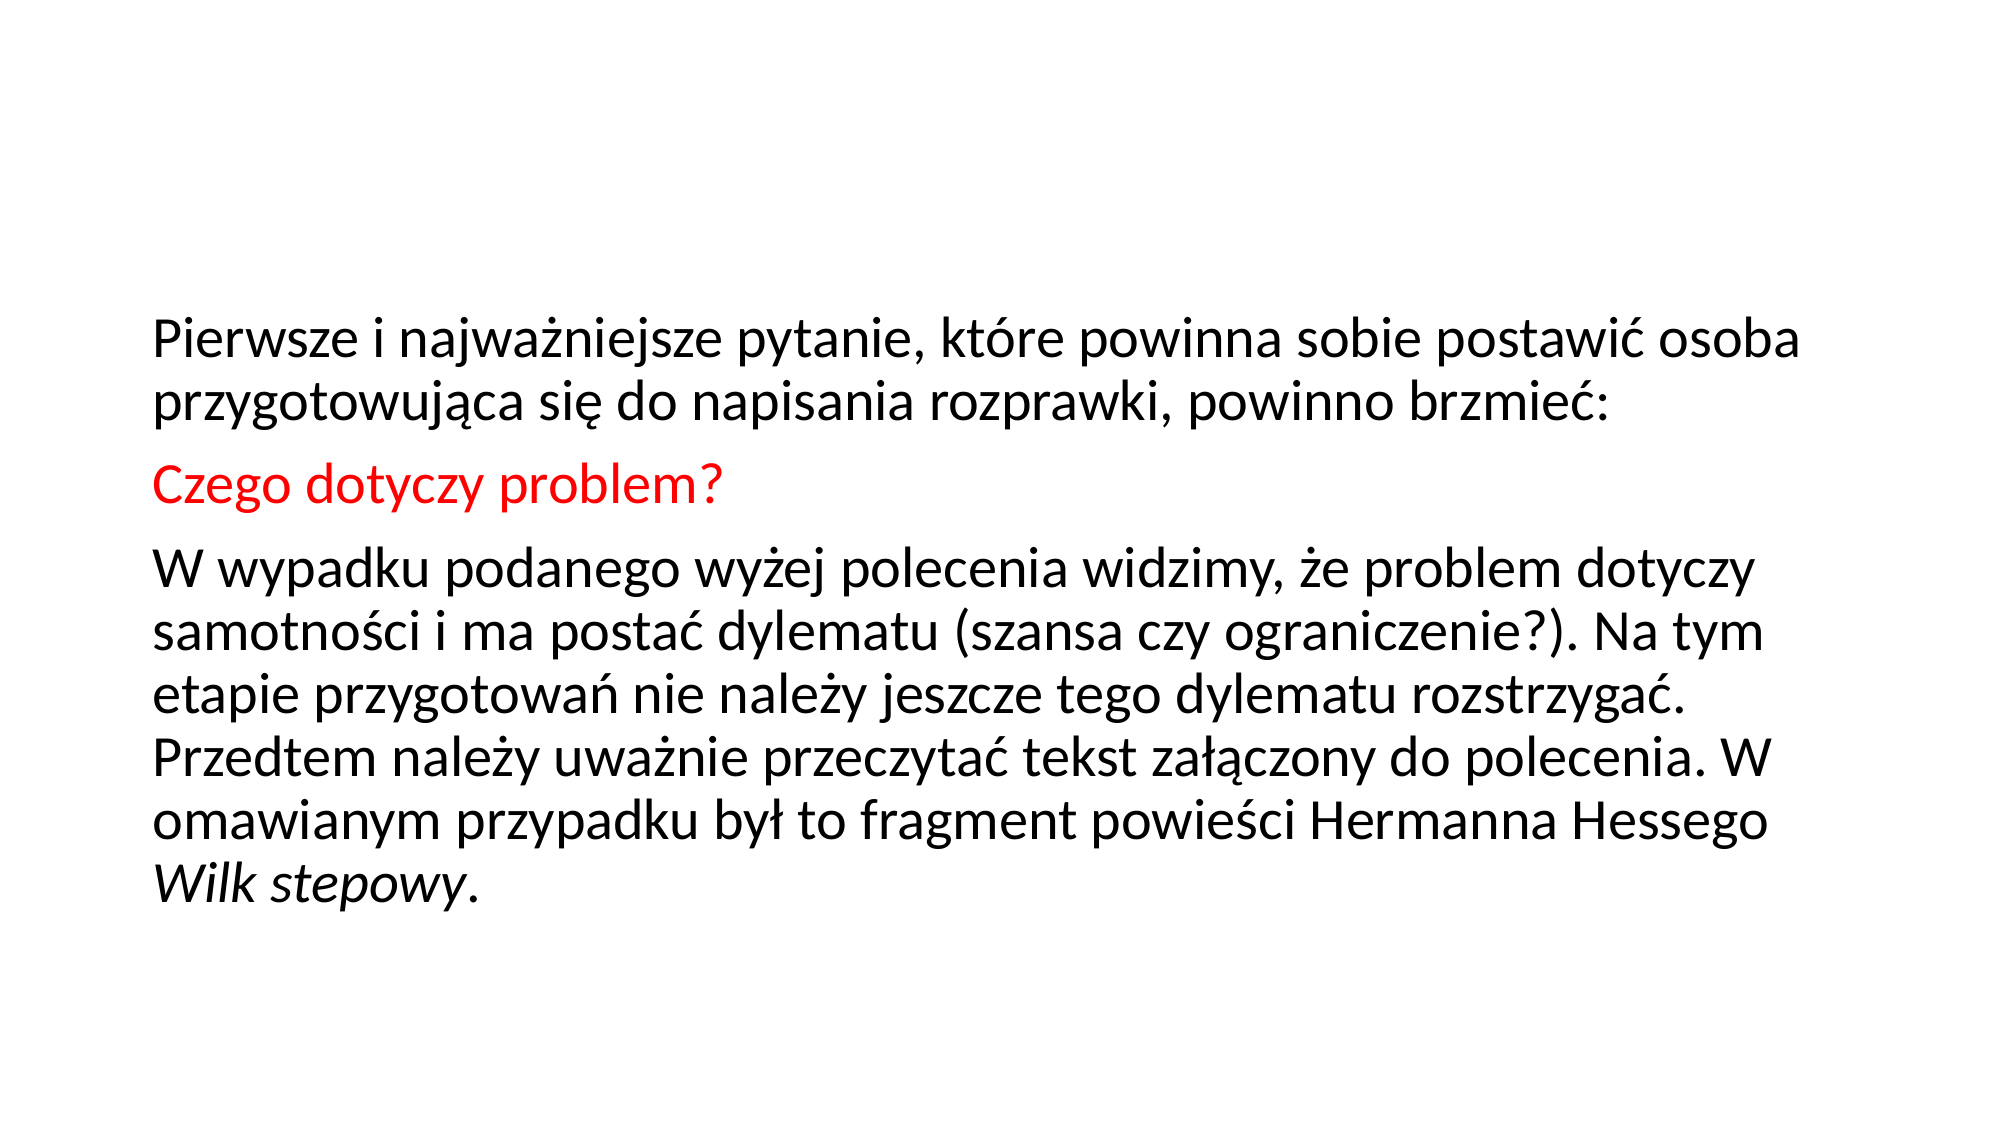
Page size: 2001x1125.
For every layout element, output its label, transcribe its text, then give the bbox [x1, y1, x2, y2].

list Pierwsze i najważniejsze pytanie, które powinna sobie postawić osoba przygotowująca się do napisania rozprawki, powinno brzmieć: Czego dotyczy problem? W wypadku podanego wyżej polecenia widzimy, że problem dotyczy samotności i ma postać dylematu (szansa czy ograniczenie?). Na tym etapie przygotowań nie należy jeszcze tego dylematu rozstrzygać. Przedtem należy uważnie przeczytać tekst załączony do polecenia. W omawianym przypadku był to fragment powieści Hermanna Hessego Wilk stepowy. [137, 299, 1863, 1014]
